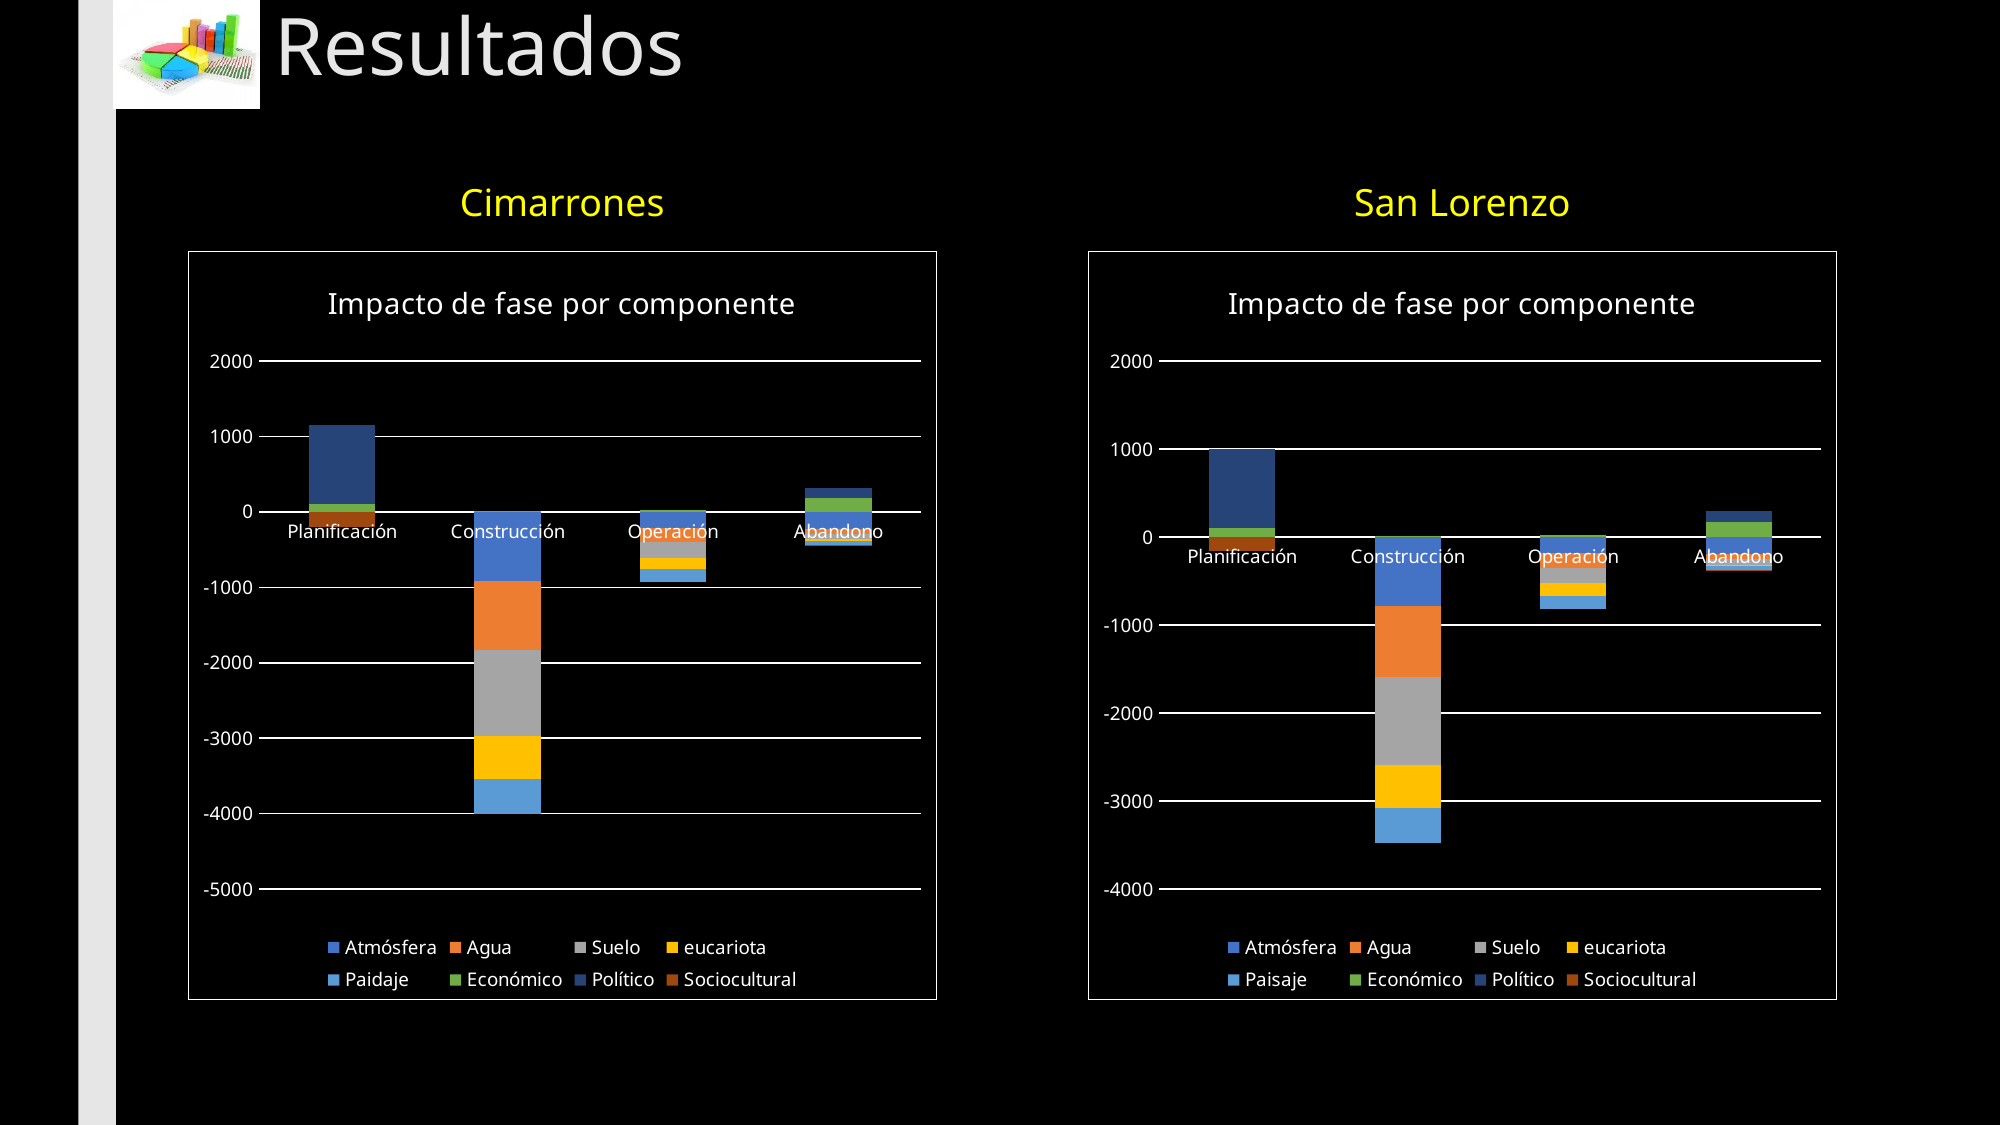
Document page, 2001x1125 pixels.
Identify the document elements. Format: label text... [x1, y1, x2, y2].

text_box Cimarrones [372, 176, 752, 227]
chart [188, 251, 937, 1000]
text_box Resultados [260, 0, 712, 110]
picture [113, 0, 260, 110]
chart [1088, 251, 1837, 1000]
text_box San Lorenzo [1272, 176, 1653, 227]
